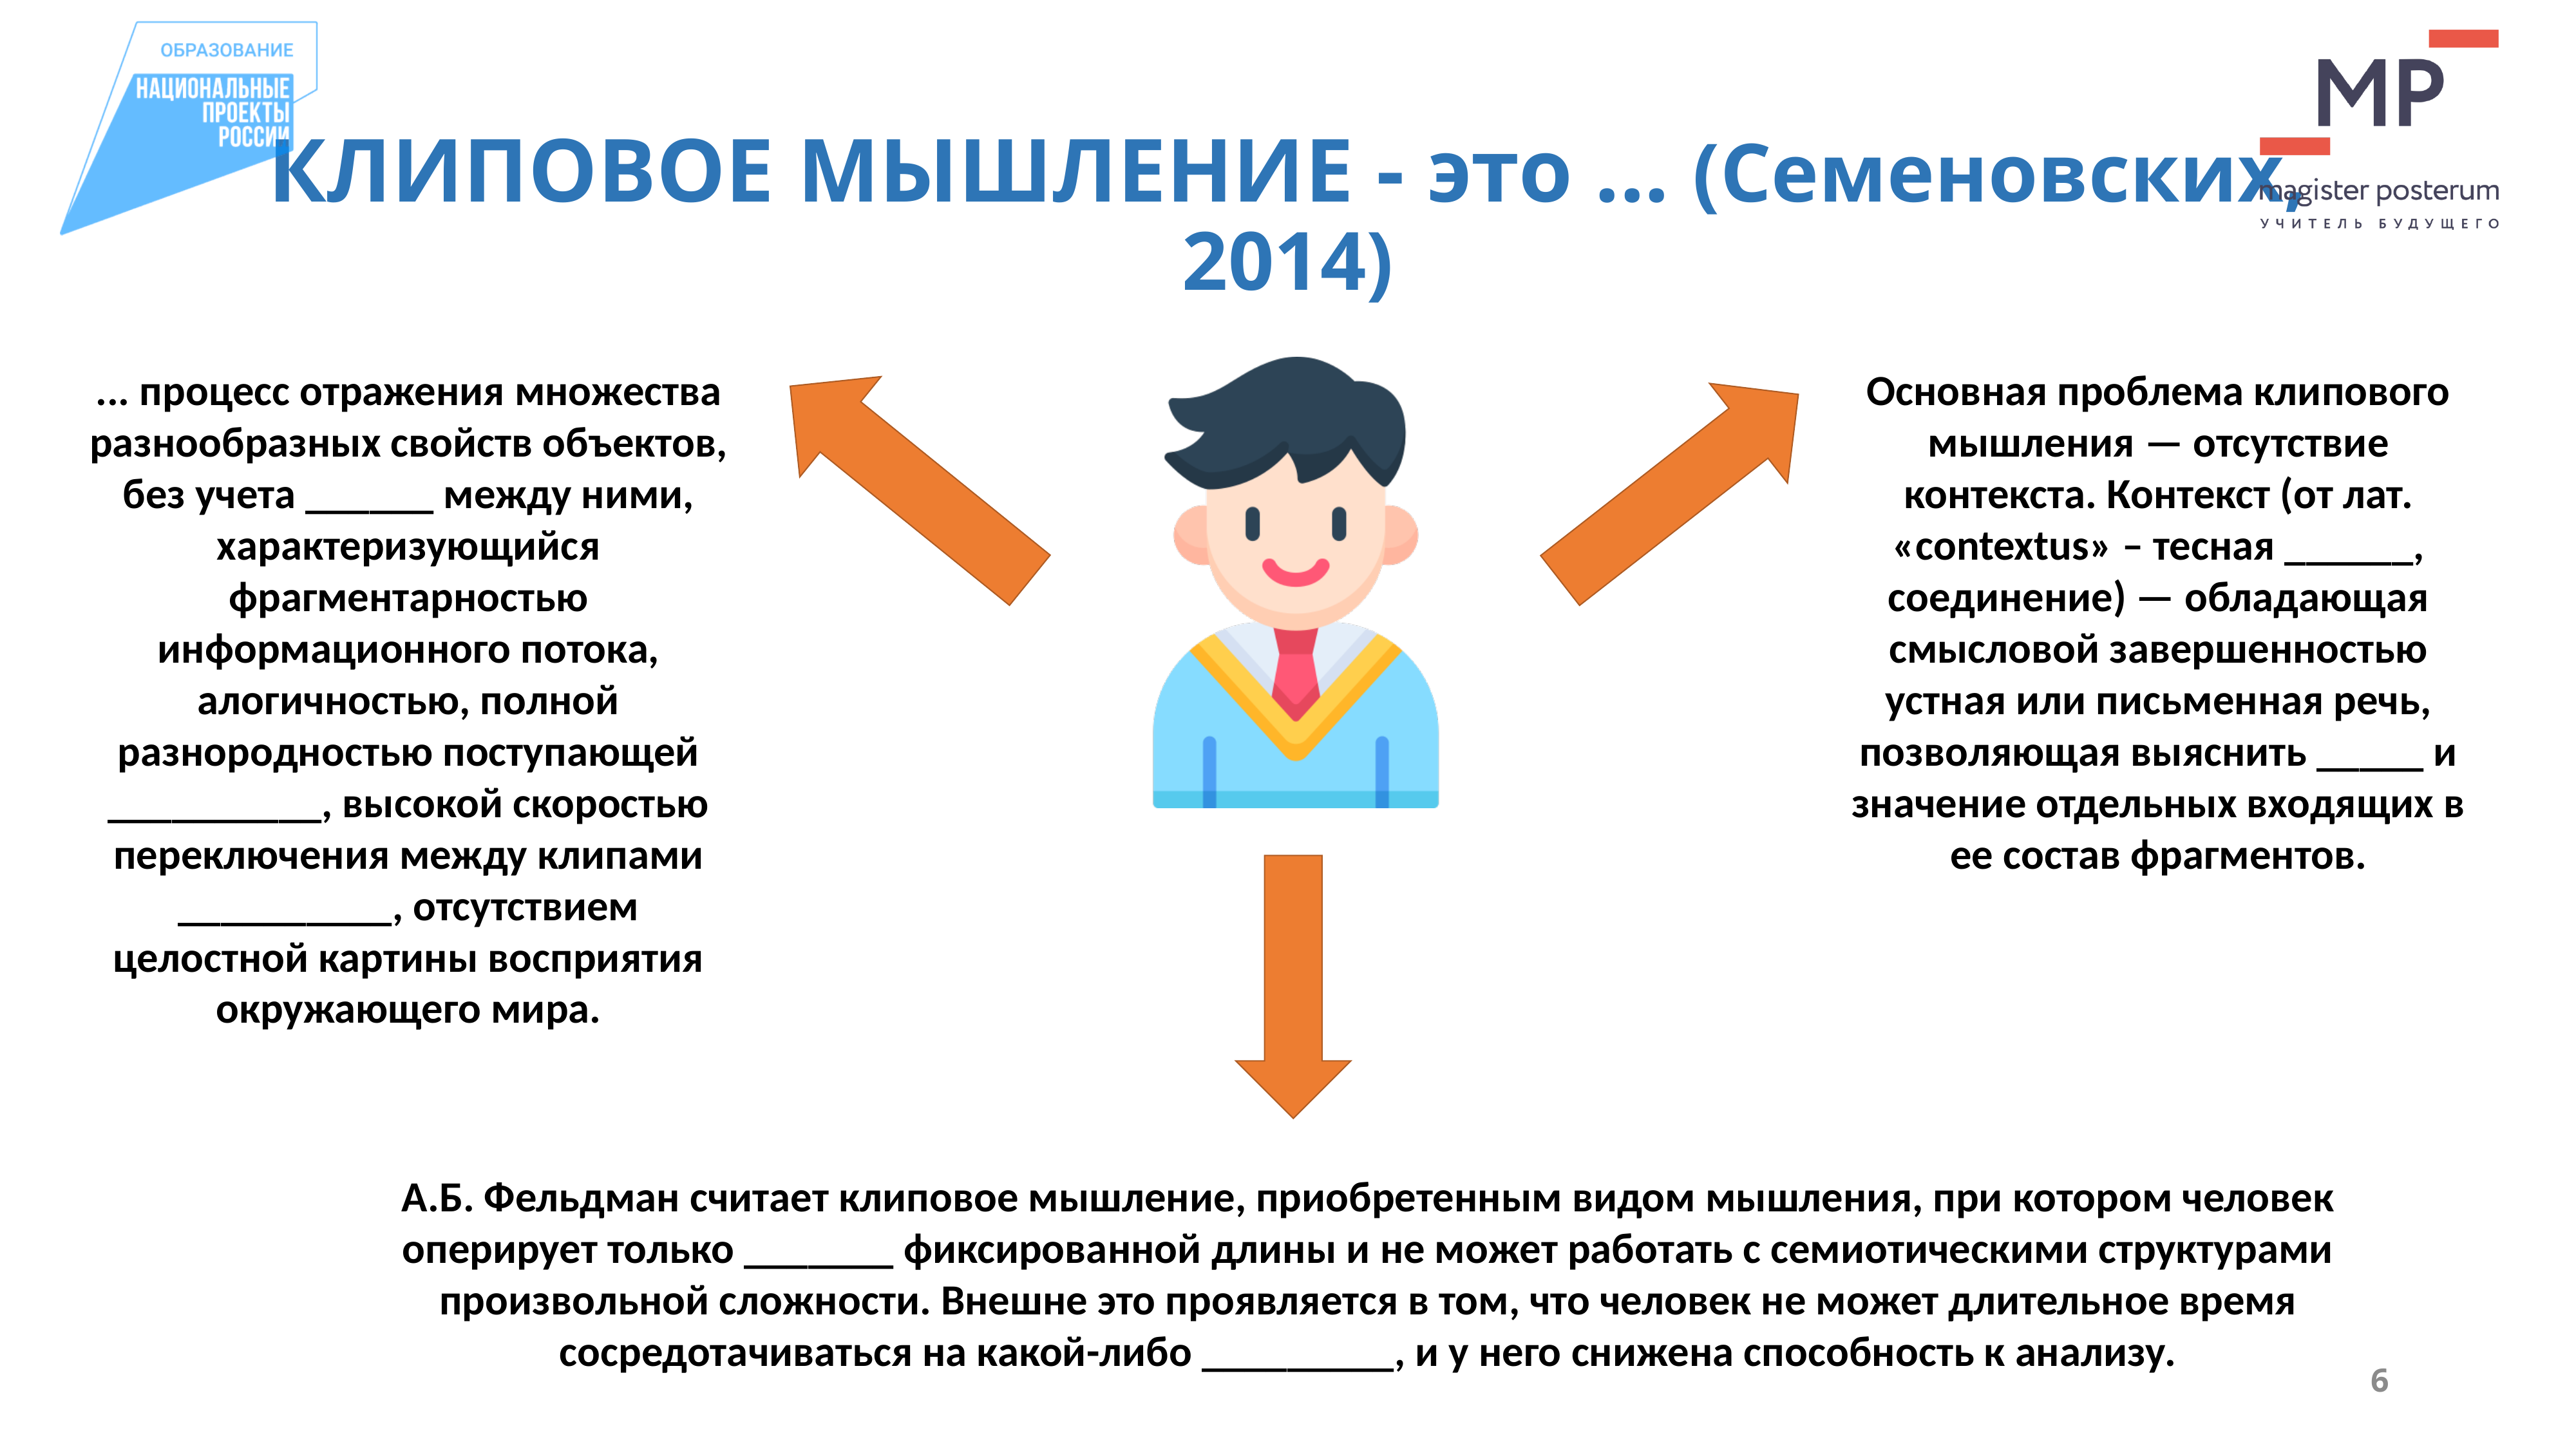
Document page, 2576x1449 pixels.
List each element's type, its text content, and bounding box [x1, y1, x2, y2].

title КЛИПОВОЕ МЫШЛЕНИЕ - это ... (Семеновских, 2014) [177, 77, 2399, 357]
text_box А.Б. Фельдман считает клиповое мышление, приобретенным видом мышления, при котором человек оперирует только _______ фиксированной длины и не может работать с семиотическими структурами произвольной сложности. Внешне это проявляется в том, что человек не может длительное время сосредотачиваться на какой-либо _________, и у него снижена способность к анализу. [328, 1164, 2409, 1380]
text_box [1234, 855, 1352, 1120]
picture [2260, 30, 2499, 230]
text_box [789, 375, 1052, 607]
slide_number 6 [1819, 1380, 2399, 1421]
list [1070, 357, 1522, 808]
text_box Основная проблема клипового мышления — отсутствие контекста. Контекст (от лат. «contextus» – тесная ______, соединение) — обладающая смысловой завершенностью устная или письменная речь, позволяющая выяснить _____ и значение отдельных входящих в ее состав фрагментов. [1842, 357, 2476, 882]
text_box ... процесс отражения множества разнообразных свойств объектов, без учета ______ между ними, характеризующийся фрагментарностью информационного потока, алогичностью, полной разнородностью поступающей __________, высокой скоростью переключения между клипами __________, отсутствием целостной картины восприятия окружающего мира. [68, 357, 750, 1037]
picture [59, 21, 319, 236]
text_box [1539, 383, 1799, 607]
